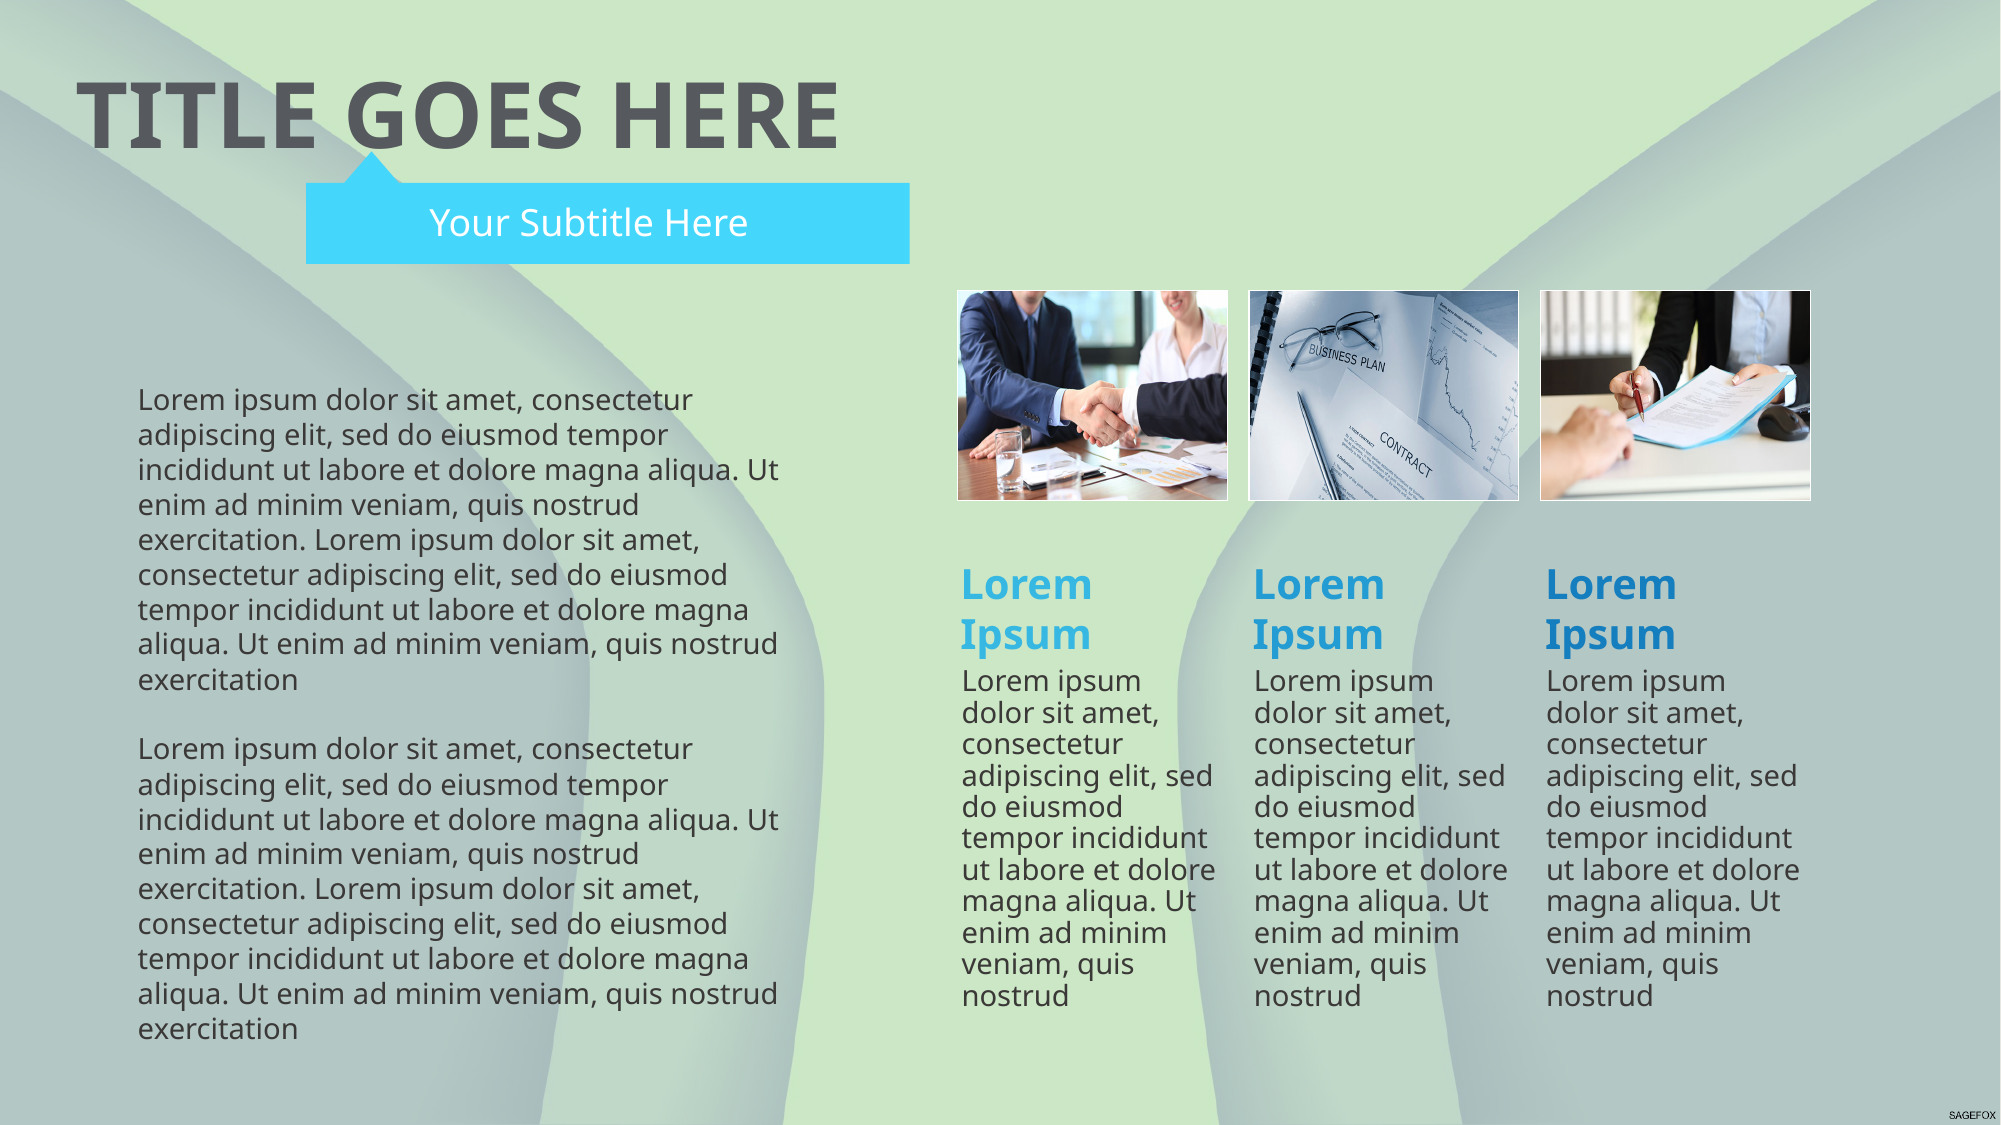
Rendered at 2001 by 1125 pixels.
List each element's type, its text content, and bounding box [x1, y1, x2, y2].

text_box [945, 550, 1223, 1000]
text_box Lorem ipsum dolor sit amet, consectetur adipiscing elit, sed do eiusmod tempor incididunt ut labore et dolore magna aliqua. Ut enim ad minim veniam, quis nostrud exercitation. Lorem ipsum dolor sit amet, consectetur adipiscing elit, sed do eiusmod tempor incididunt ut labore et dolore magna aliqua. Ut enim ad minim veniam, quis nostrud exercitation Lorem ipsum dolor sit amet, consectetur adipiscing elit, sed do eiusmod tempor incididunt ut labore et dolore magna aliqua. Ut enim ad minim veniam, quis nostrud exercitation. Lorem ipsum dolor sit amet, consectetur adipiscing elit, sed do eiusmod tempor incididunt ut labore et dolore magna aliqua. Ut enim ad minim veniam, quis nostrud exercitation [122, 373, 798, 1125]
text_box [956, 290, 1228, 502]
picture [1925, 0, 2001, 1125]
text_box [1248, 290, 1520, 502]
text_box TITLE GOES HERE [60, 49, 965, 175]
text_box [1530, 550, 1807, 1000]
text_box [306, 151, 910, 264]
text_box [1540, 290, 1812, 502]
text_box LOREM IPSUM Lorem ipsum dolor sit amet, consectetur adipiscing elit, sed do eiusmod tempor incididunt ut labore et dolore magna aliqua. Ut enim ad minim veniam, quis nostrud exercitation. [0, 0, 2000, 1125]
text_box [1237, 550, 1515, 1000]
